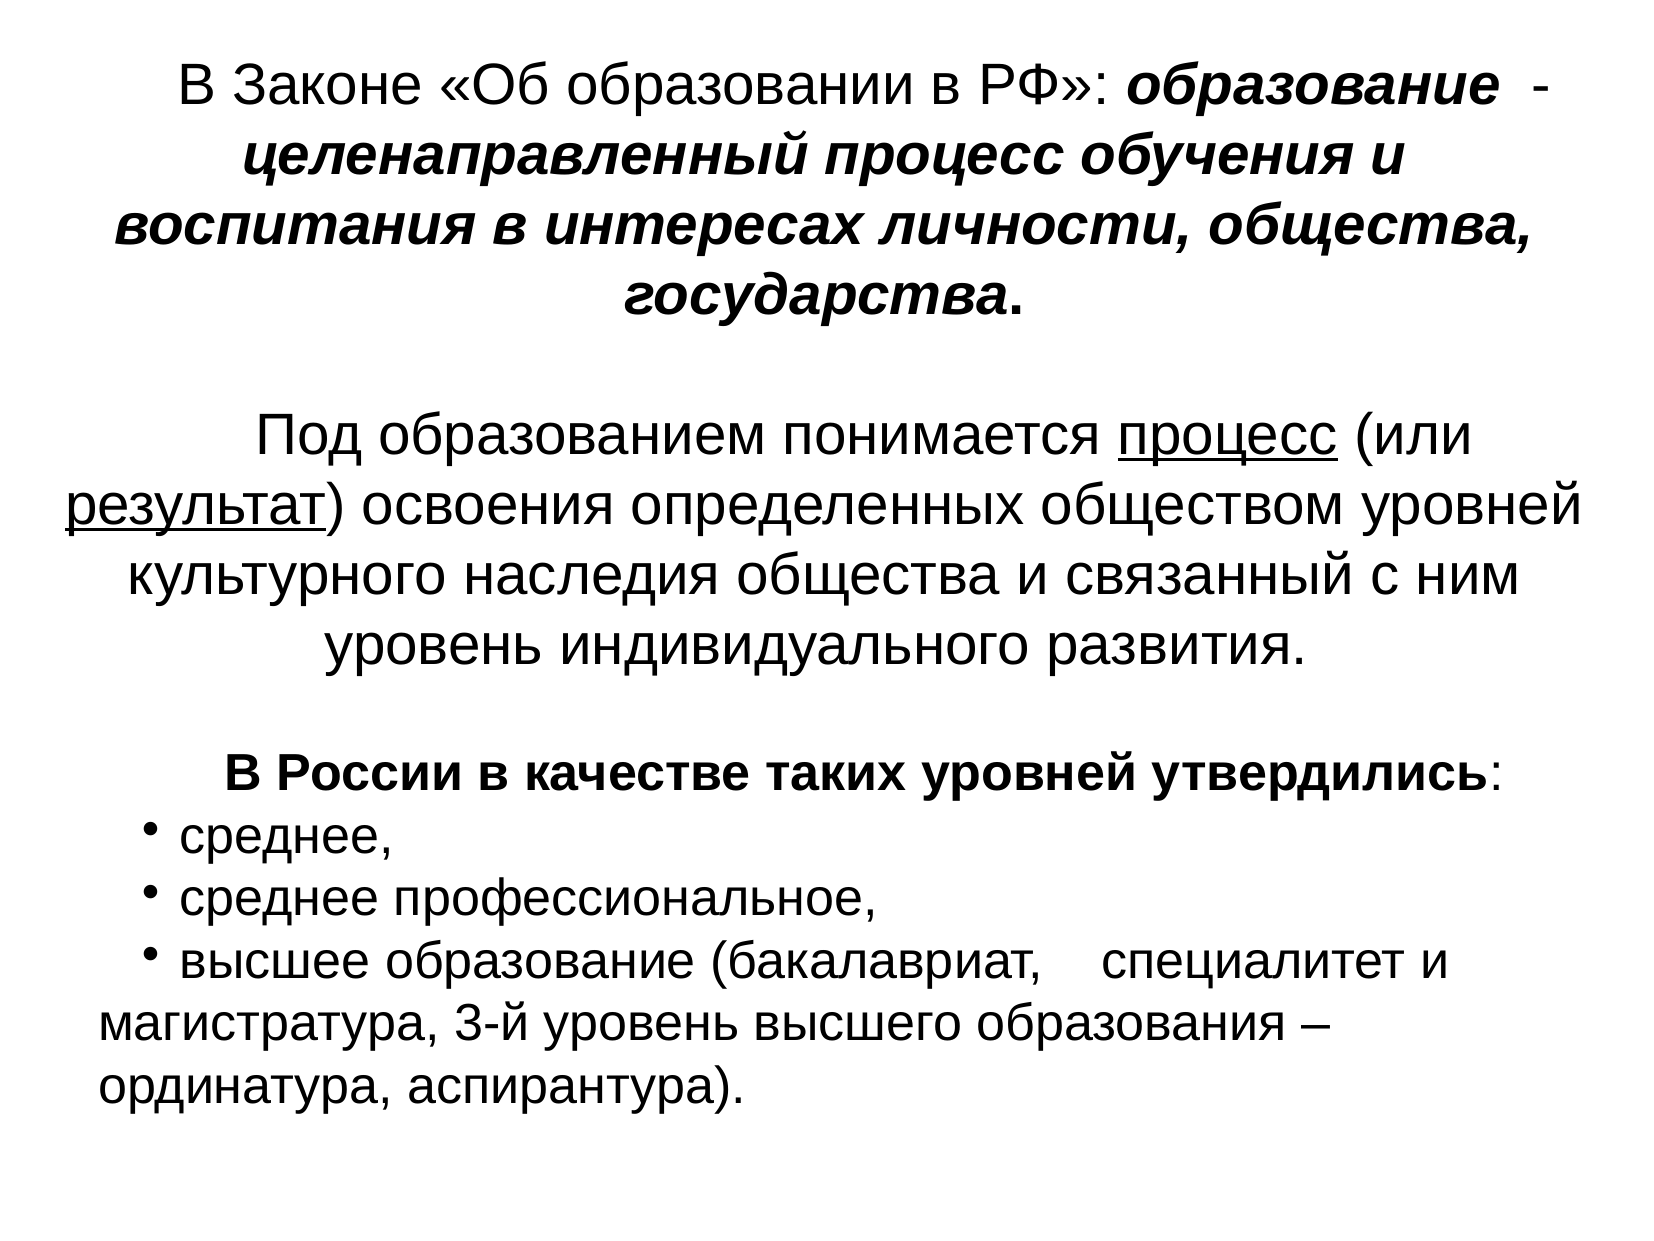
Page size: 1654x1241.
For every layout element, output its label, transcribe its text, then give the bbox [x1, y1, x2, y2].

text_box В Законе «Об образовании в РФ»: образование - целенаправленный процесс обучения и воспитания в интересах личности, общества, государства. Под образованием понимается процесс (или результат) освоения определенных обществом уровней культурного наследия общества и связанный с ним уровень индивидуального развития. В России в качестве таких уровней утвердились: среднее, среднее профессиональное, высшее образование (бакалавриат, специалитет и магистратура, 3-й уровень высшего образования – ординатура, аспирантура). [12, 39, 1601, 1241]
